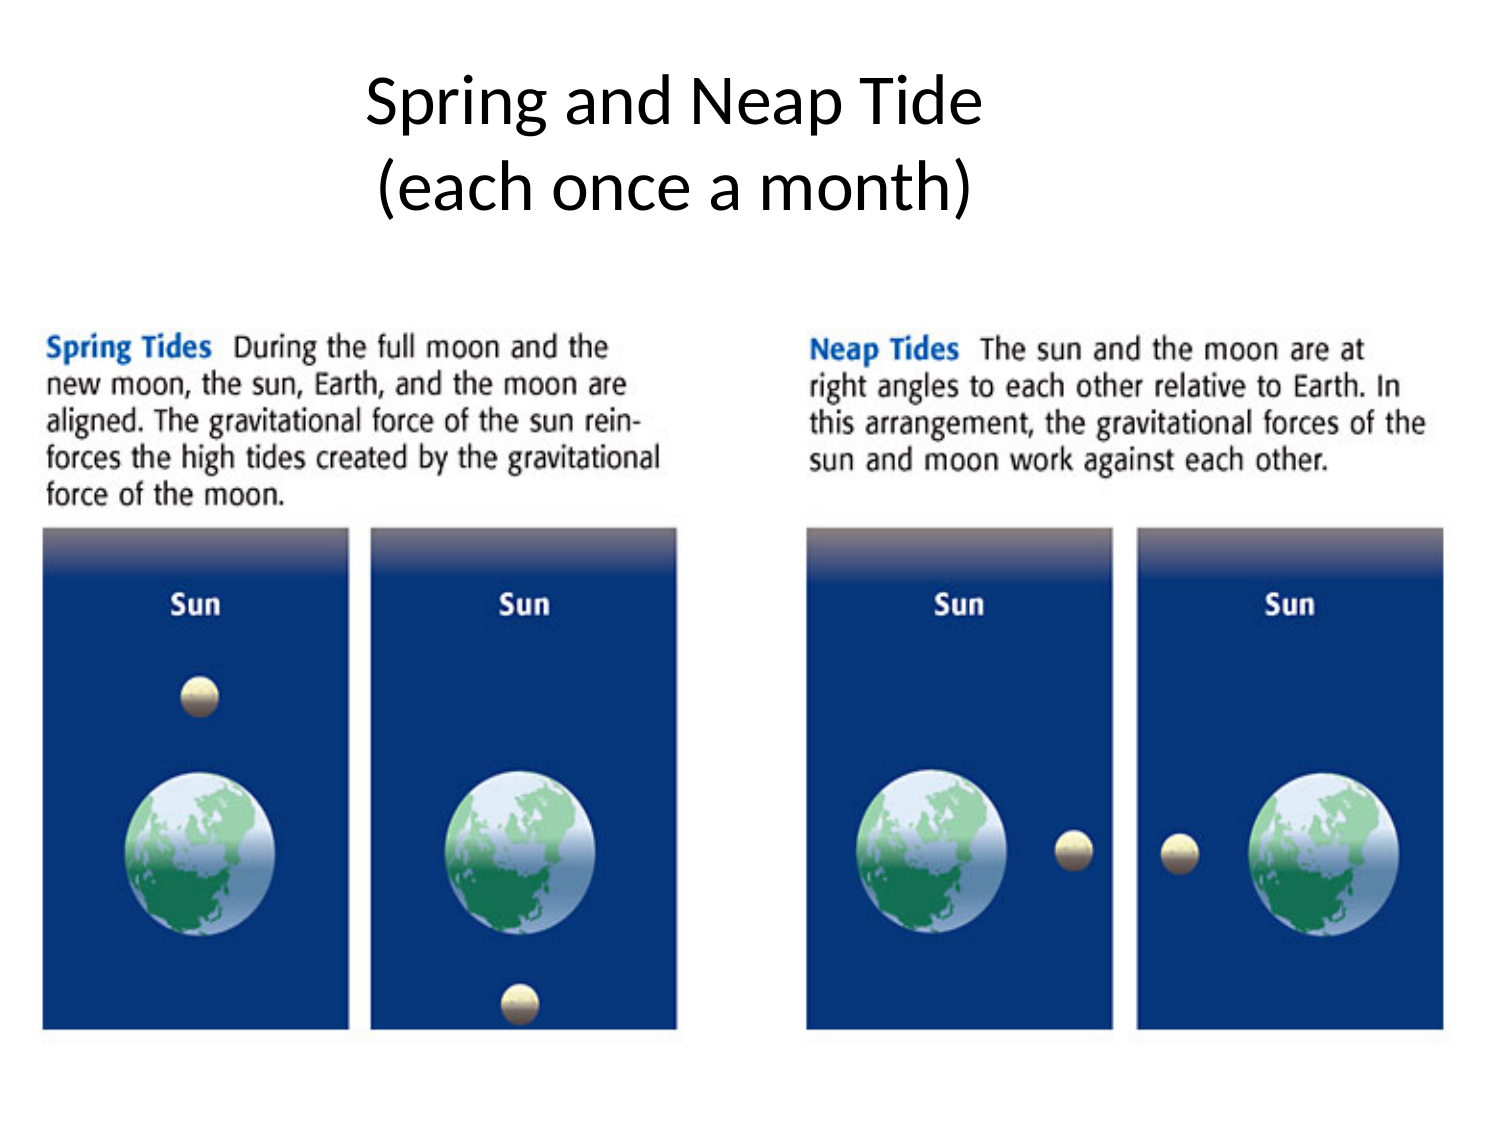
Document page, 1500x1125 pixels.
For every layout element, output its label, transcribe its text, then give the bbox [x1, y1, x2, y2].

title Spring and Neap Tide (each once a month) [0, 45, 1350, 233]
picture [24, 312, 1463, 1051]
